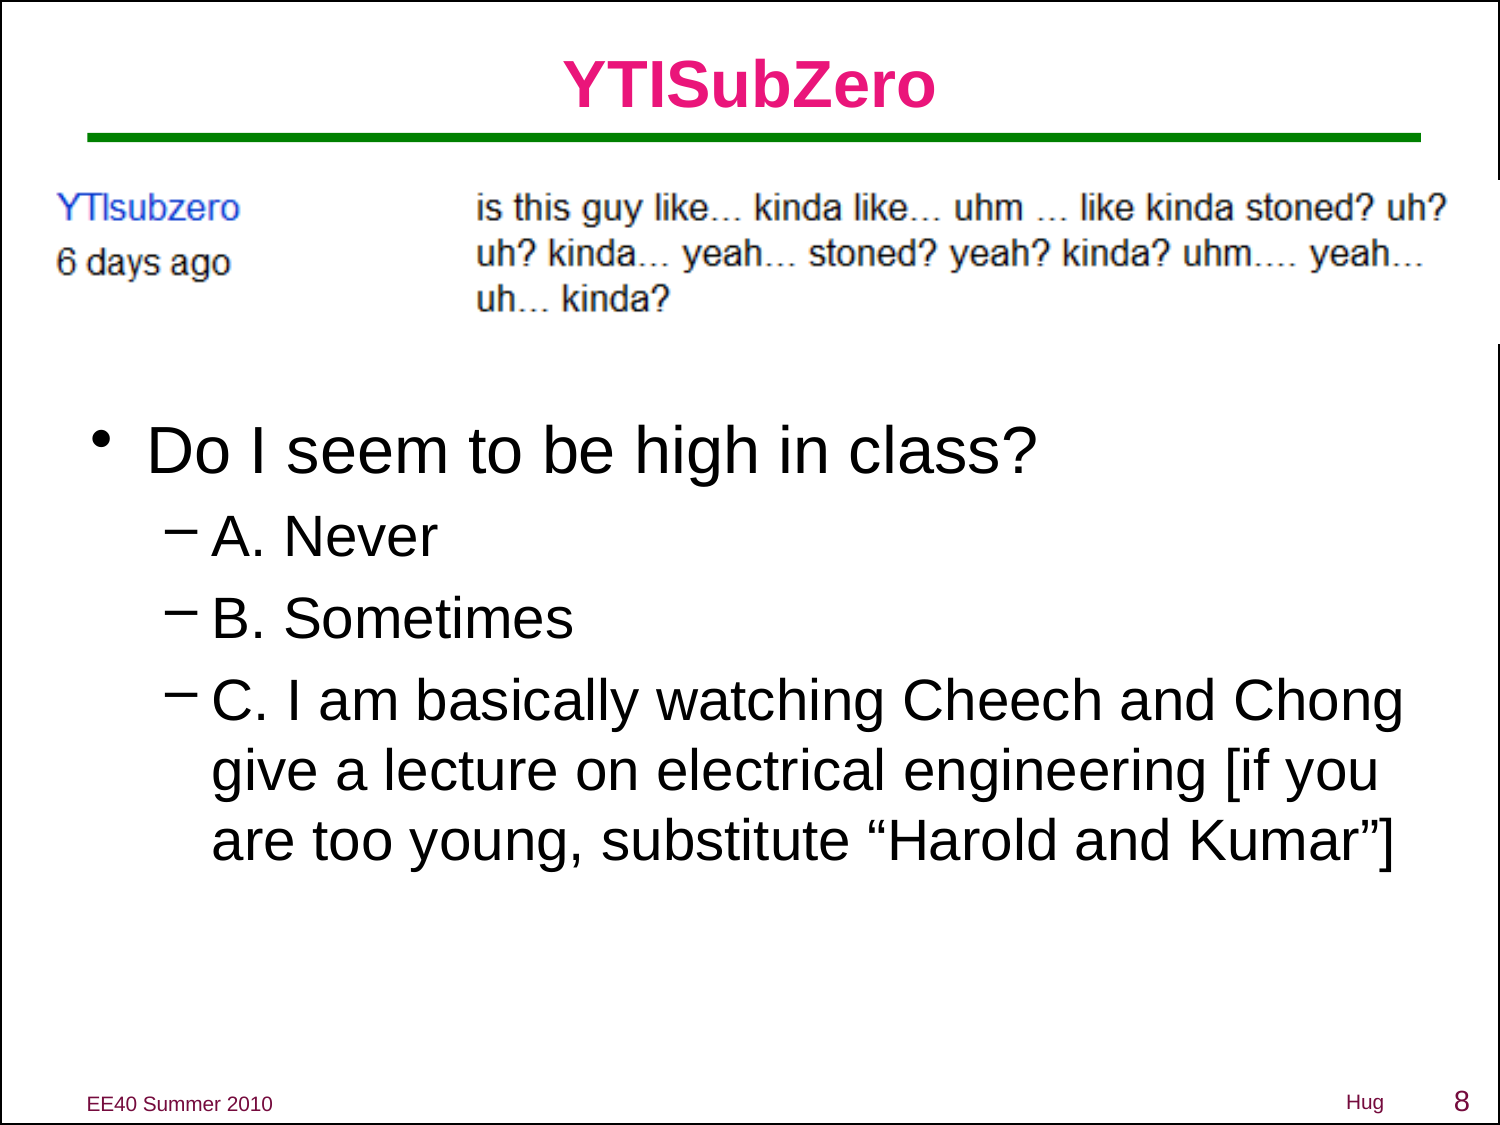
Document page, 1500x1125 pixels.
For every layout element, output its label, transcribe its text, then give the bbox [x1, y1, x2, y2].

picture [45, 180, 1500, 345]
list Do I seem to be high in class? A. Never B. Sometimes C. I am basically watching Cheech and Chong give a lecture on electrical engineering [if you are too young, substitute “Harold and Kumar”] [74, 399, 1426, 1056]
title YTISubZero [74, 37, 1426, 126]
